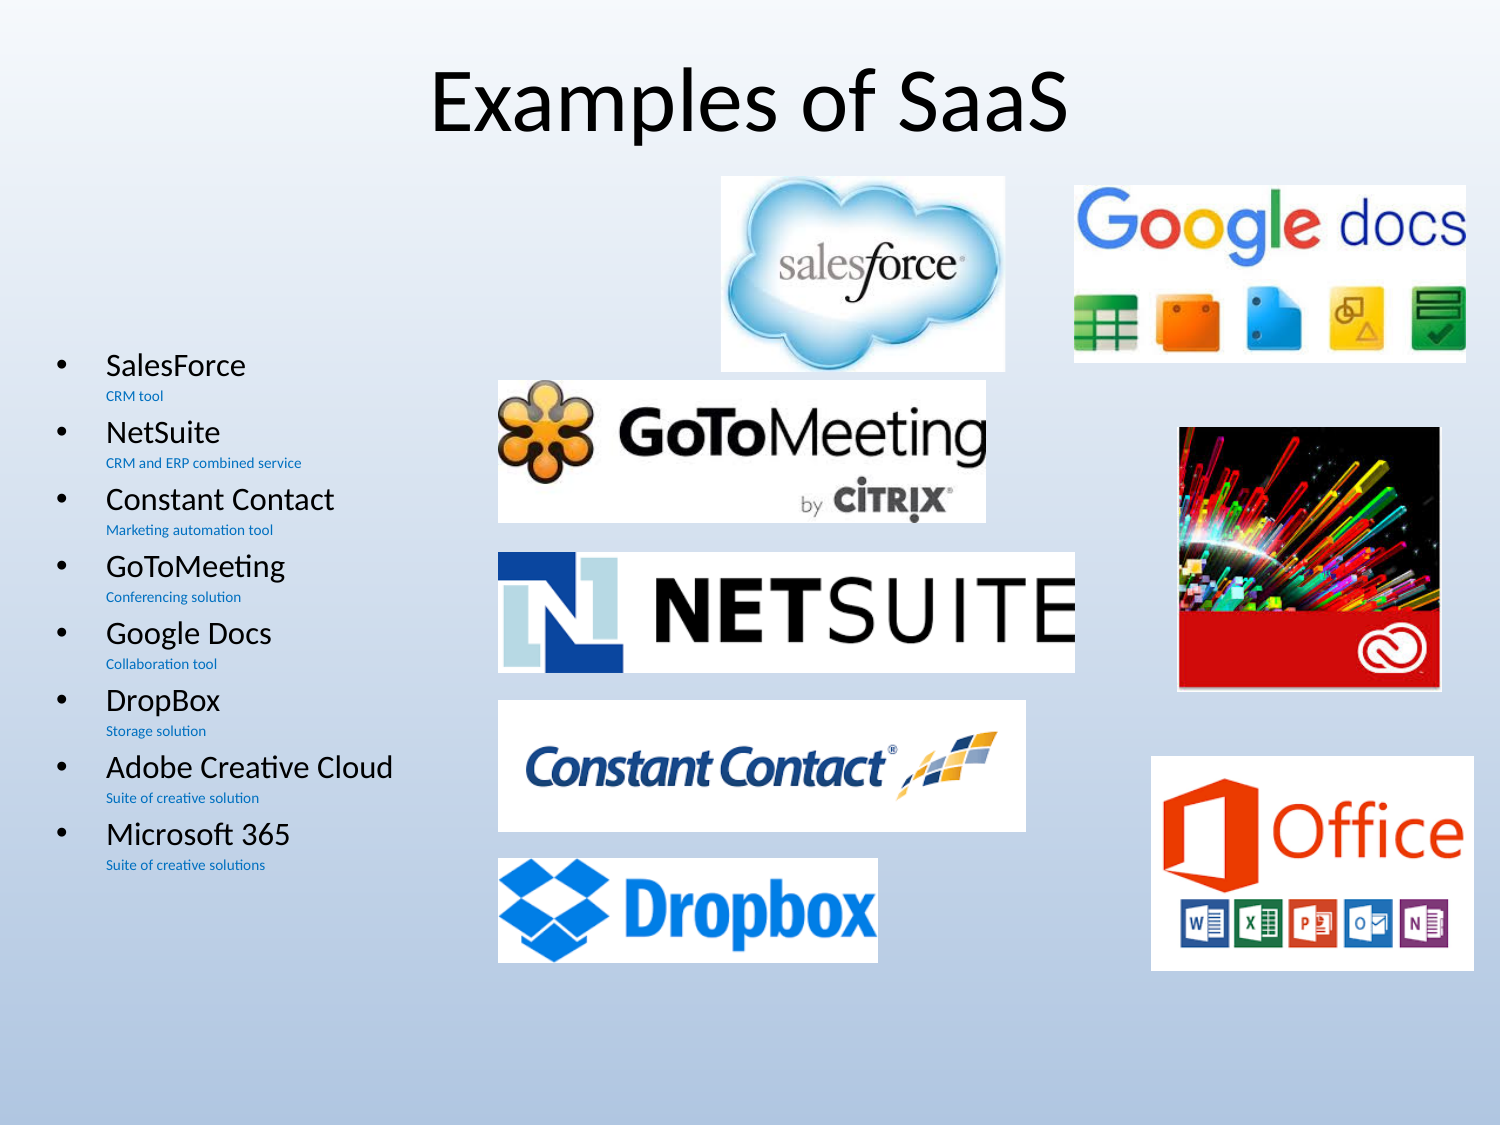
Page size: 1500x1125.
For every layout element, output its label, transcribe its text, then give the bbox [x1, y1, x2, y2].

picture [720, 176, 1006, 372]
picture [497, 380, 986, 523]
picture [1177, 427, 1442, 692]
list SalesForce CRM tool NetSuite CRM and ERP combined service Constant Contact Marketing automation tool GoToMeeting Conferencing solution Google Docs Collaboration tool DropBox Storage solution Adobe Creative Cloud Suite of creative solution Microsoft 365 Suite of creative solutions [41, 336, 1335, 889]
picture [497, 699, 1026, 832]
picture [1074, 185, 1467, 363]
title Examples of SaaS [75, 0, 1425, 189]
picture [497, 857, 878, 963]
picture [1151, 755, 1474, 971]
picture [497, 552, 1075, 673]
